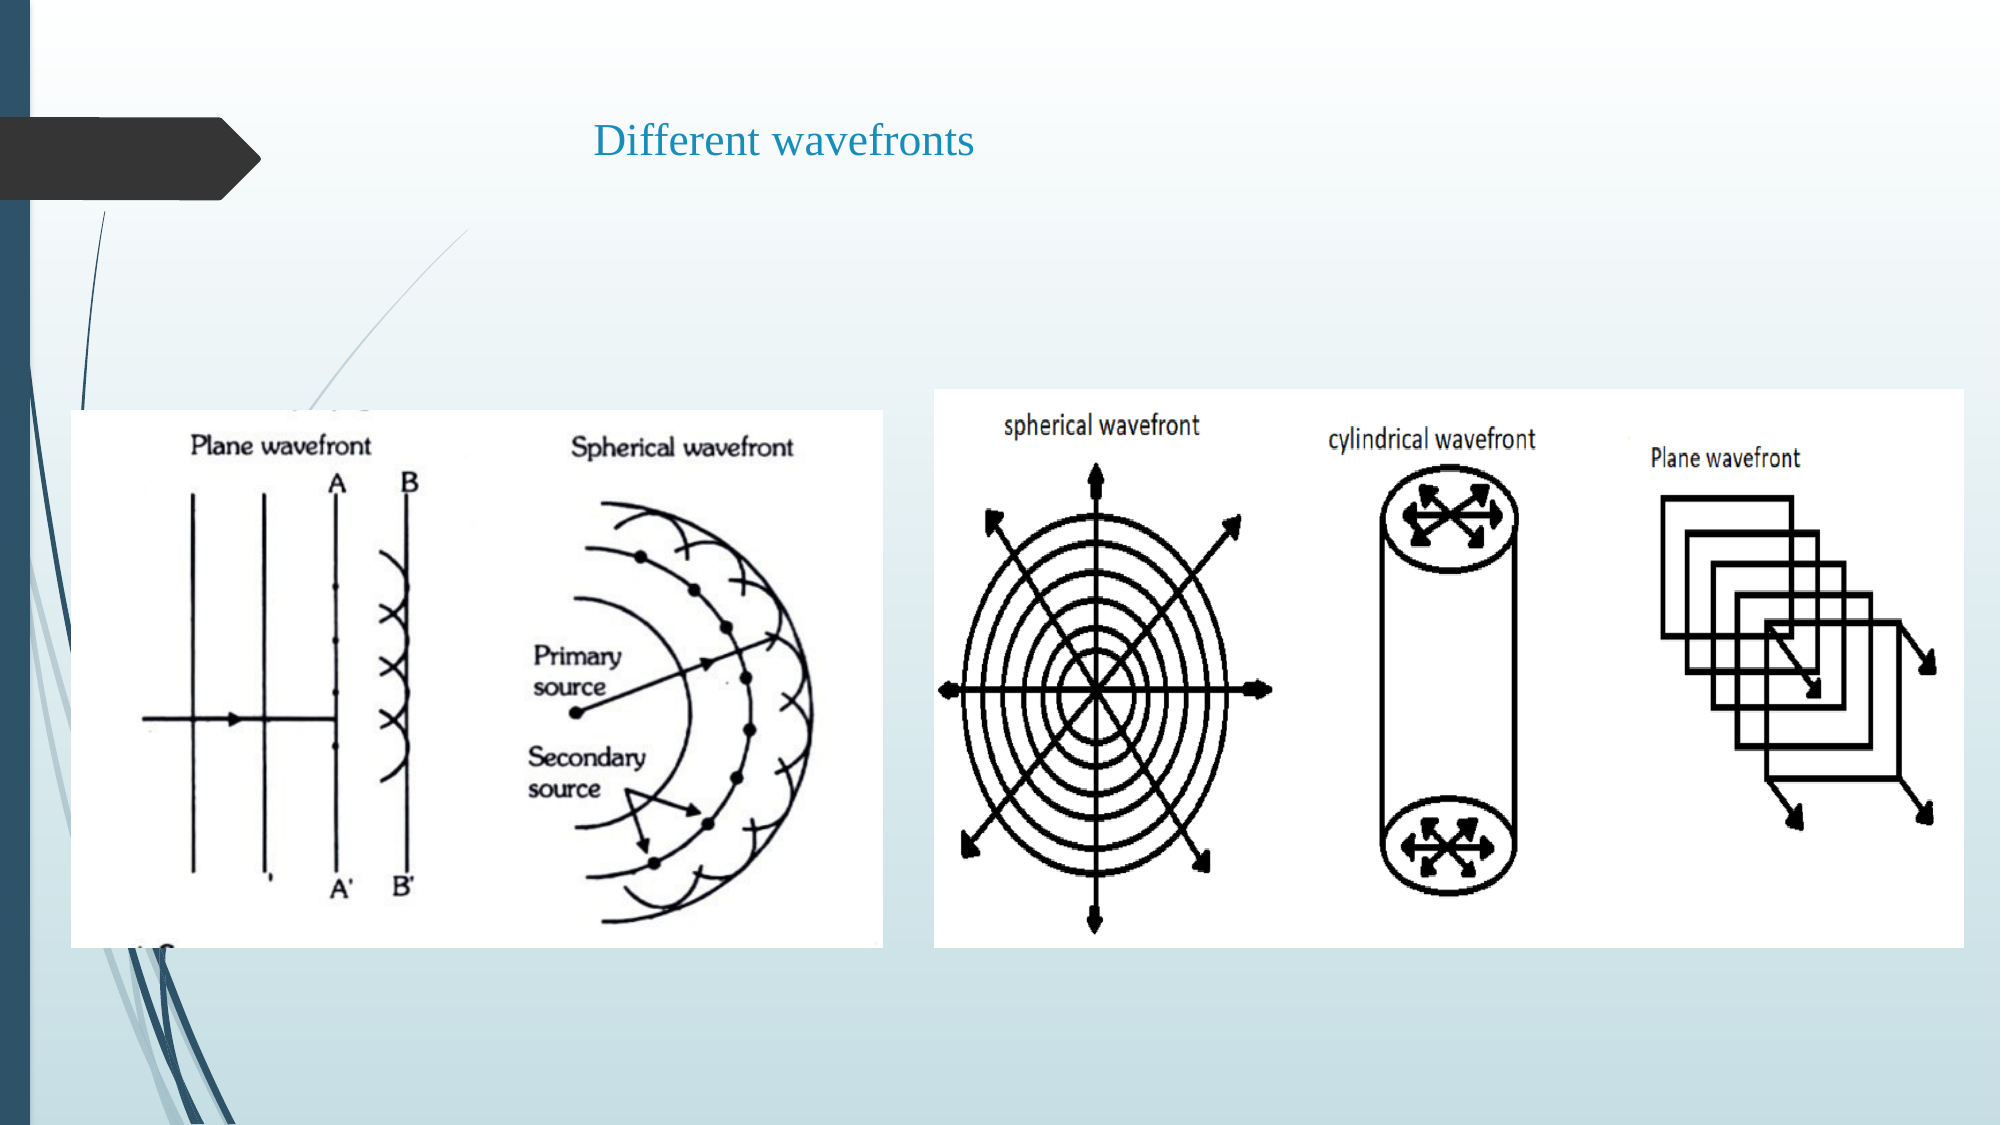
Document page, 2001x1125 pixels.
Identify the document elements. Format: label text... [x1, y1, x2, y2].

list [71, 410, 883, 948]
picture [934, 388, 1964, 949]
title Different wavefronts [578, 102, 1372, 229]
